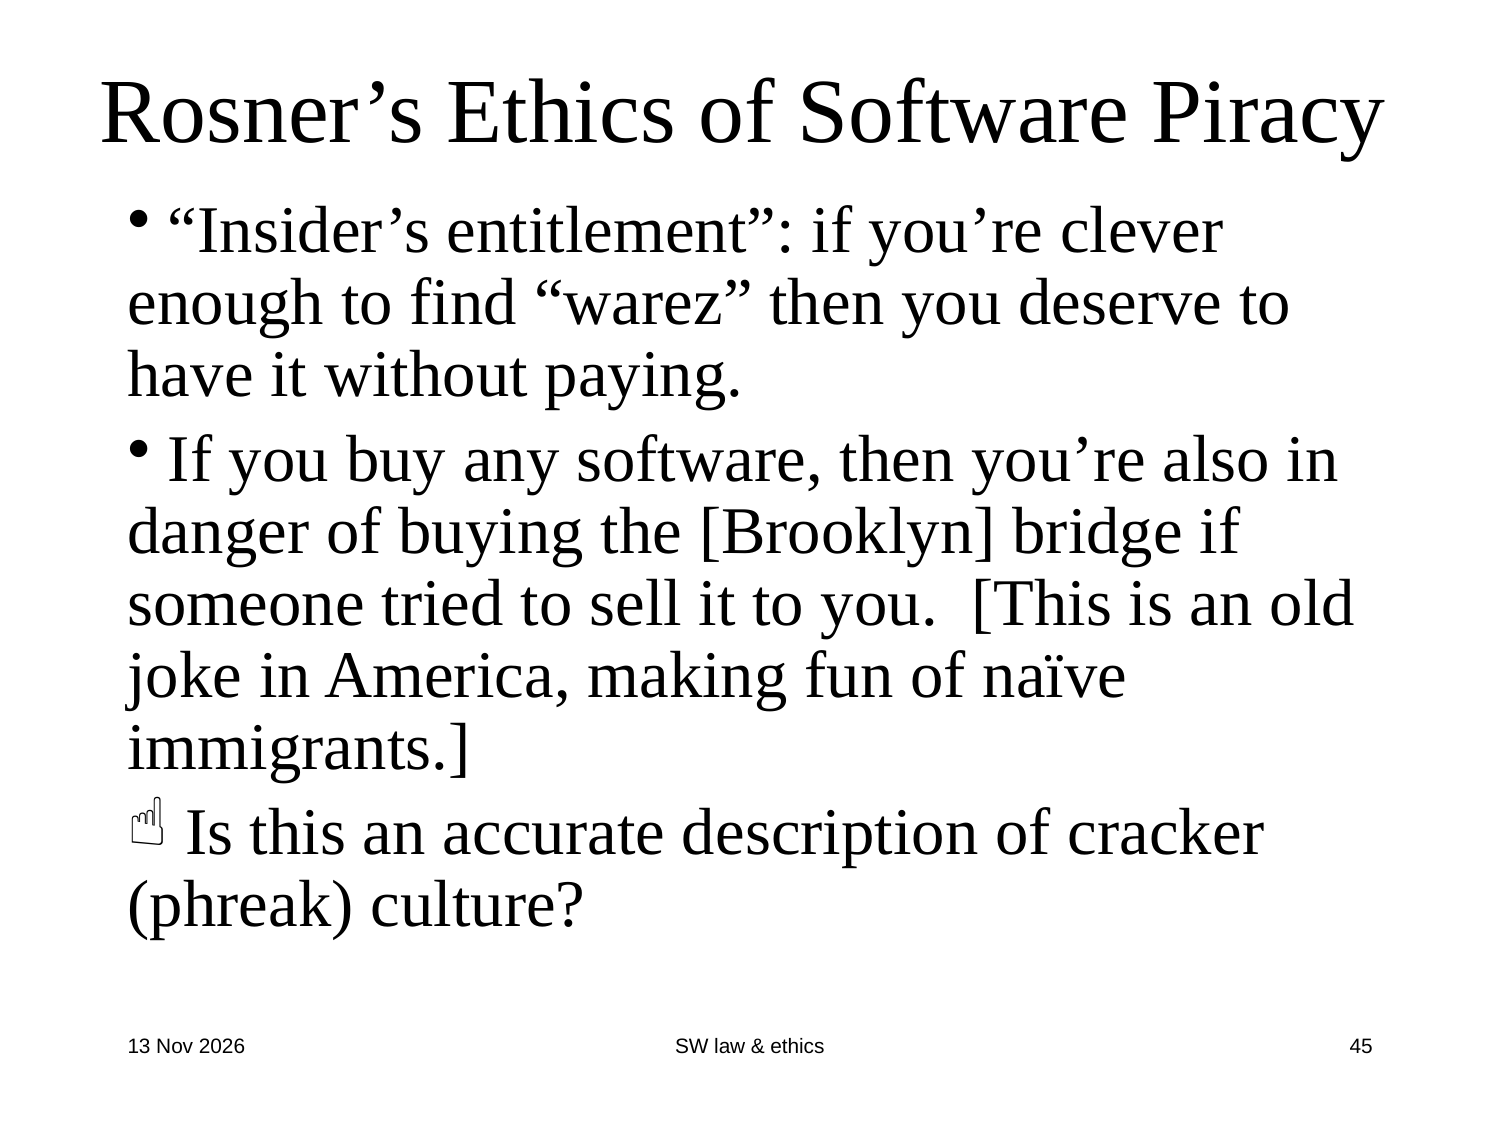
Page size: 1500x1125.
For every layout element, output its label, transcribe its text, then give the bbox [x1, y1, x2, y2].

slide_number 45 [1074, 1024, 1388, 1101]
list “Insider’s entitlement”: if you’re clever enough to find “warez” then you deserve to have it without paying. If you buy any software, then you’re also in danger of buying the [Brooklyn] bridge if someone tried to sell it to you. [This is an old joke in America, making fun of naïve immigrants.] Is this an accurate description of cracker (phreak) culture? [112, 187, 1388, 1025]
slide_number 12-Aug-15 [112, 1024, 426, 1101]
footer SW law & ethics [512, 1024, 988, 1101]
title Rosner’s Ethics of Software Piracy [75, 12, 1413, 200]
